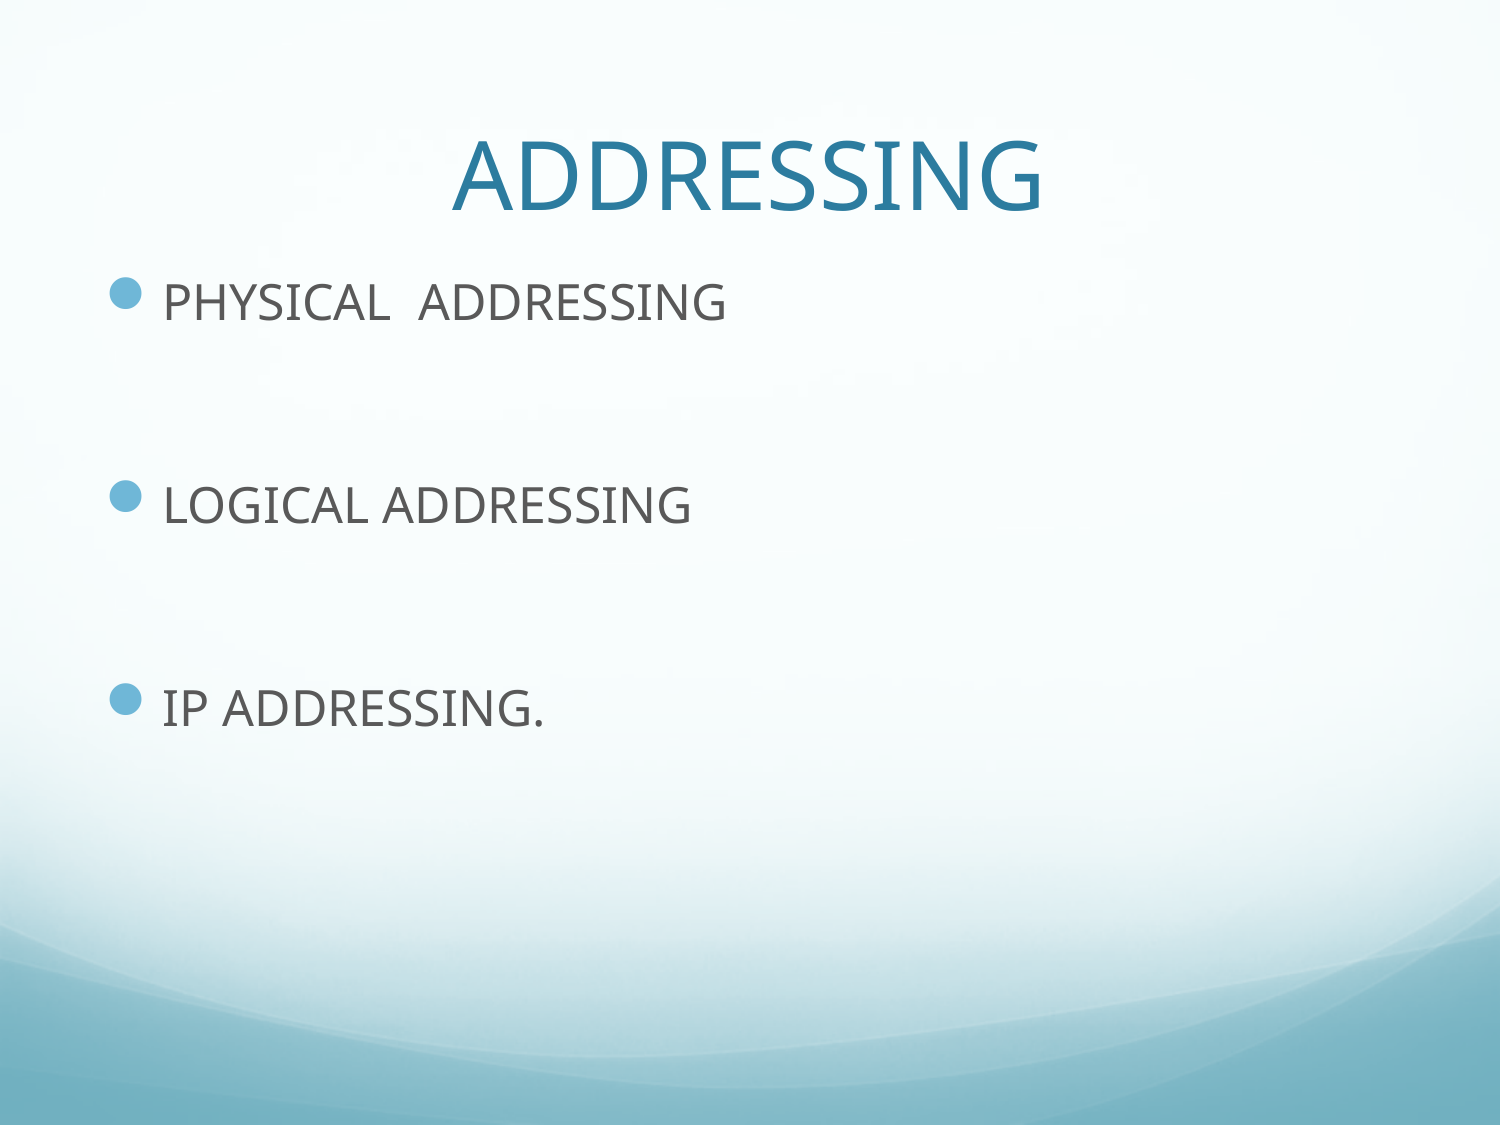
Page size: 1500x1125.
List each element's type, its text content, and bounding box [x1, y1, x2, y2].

list PHYSICAL ADDRESSING LOGICAL ADDRESSING IP ADDRESSING. [90, 262, 1410, 975]
title ADDRESSING [90, 17, 1410, 237]
